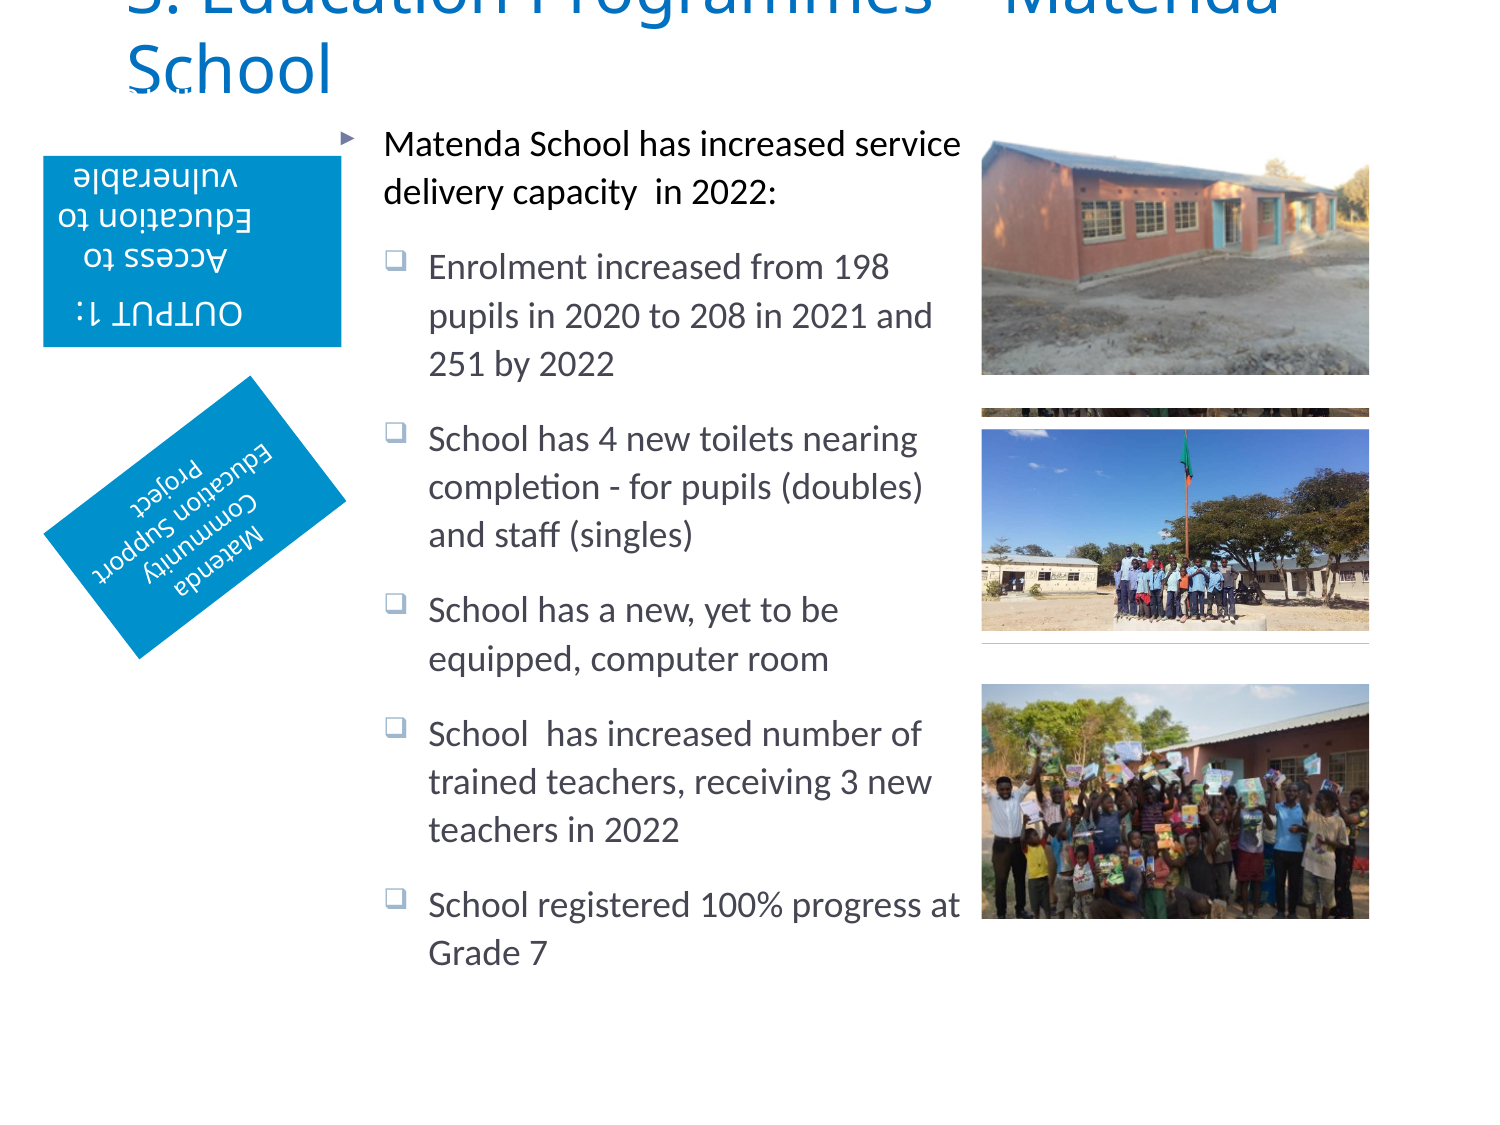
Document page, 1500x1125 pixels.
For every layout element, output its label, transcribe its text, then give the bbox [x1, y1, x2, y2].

picture [981, 407, 1370, 652]
list OUTPUT 1: Access to Education to vulnerable school going children. [43, 155, 342, 348]
list Matenda School has increased service delivery capacity in 2022: Enrolment increased from 198 pupils in 2020 to 208 in 2021 and 251 by 2022 School has 4 new toilets nearing completion - for pupils (doubles) and staff (singles) School has a new, yet to be equipped, computer room School has increased number of trained teachers, receiving 3 new teachers in 2022 School registered 100% progress at Grade 7 [323, 108, 964, 1002]
list Matenda Community Education Support Project [43, 375, 347, 660]
picture [981, 684, 1370, 919]
title 3. Education Programmes – Matenda School [111, 25, 1430, 115]
picture [981, 133, 1370, 376]
